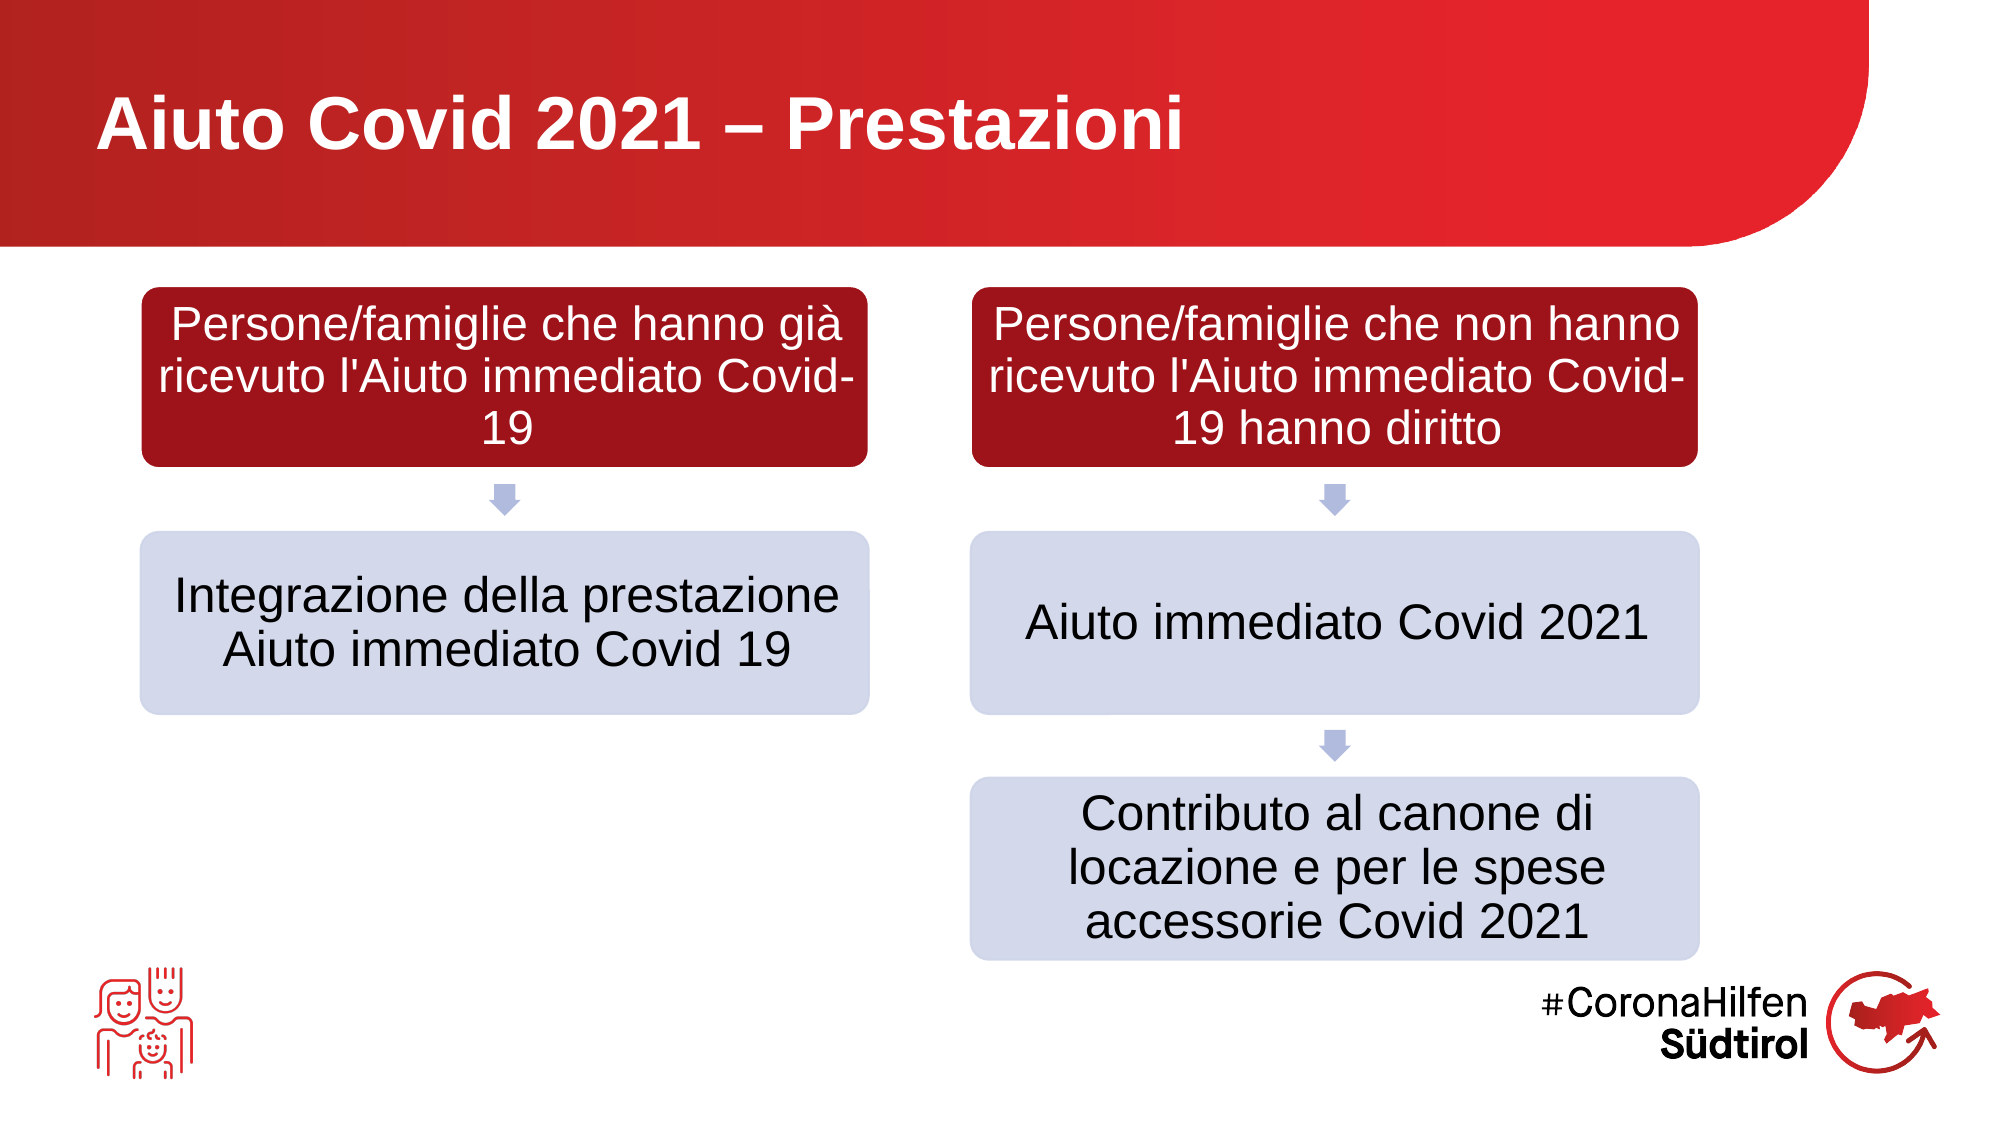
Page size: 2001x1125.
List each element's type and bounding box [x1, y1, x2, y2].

text_box [140, 262, 1700, 983]
picture [0, 0, 2000, 1125]
